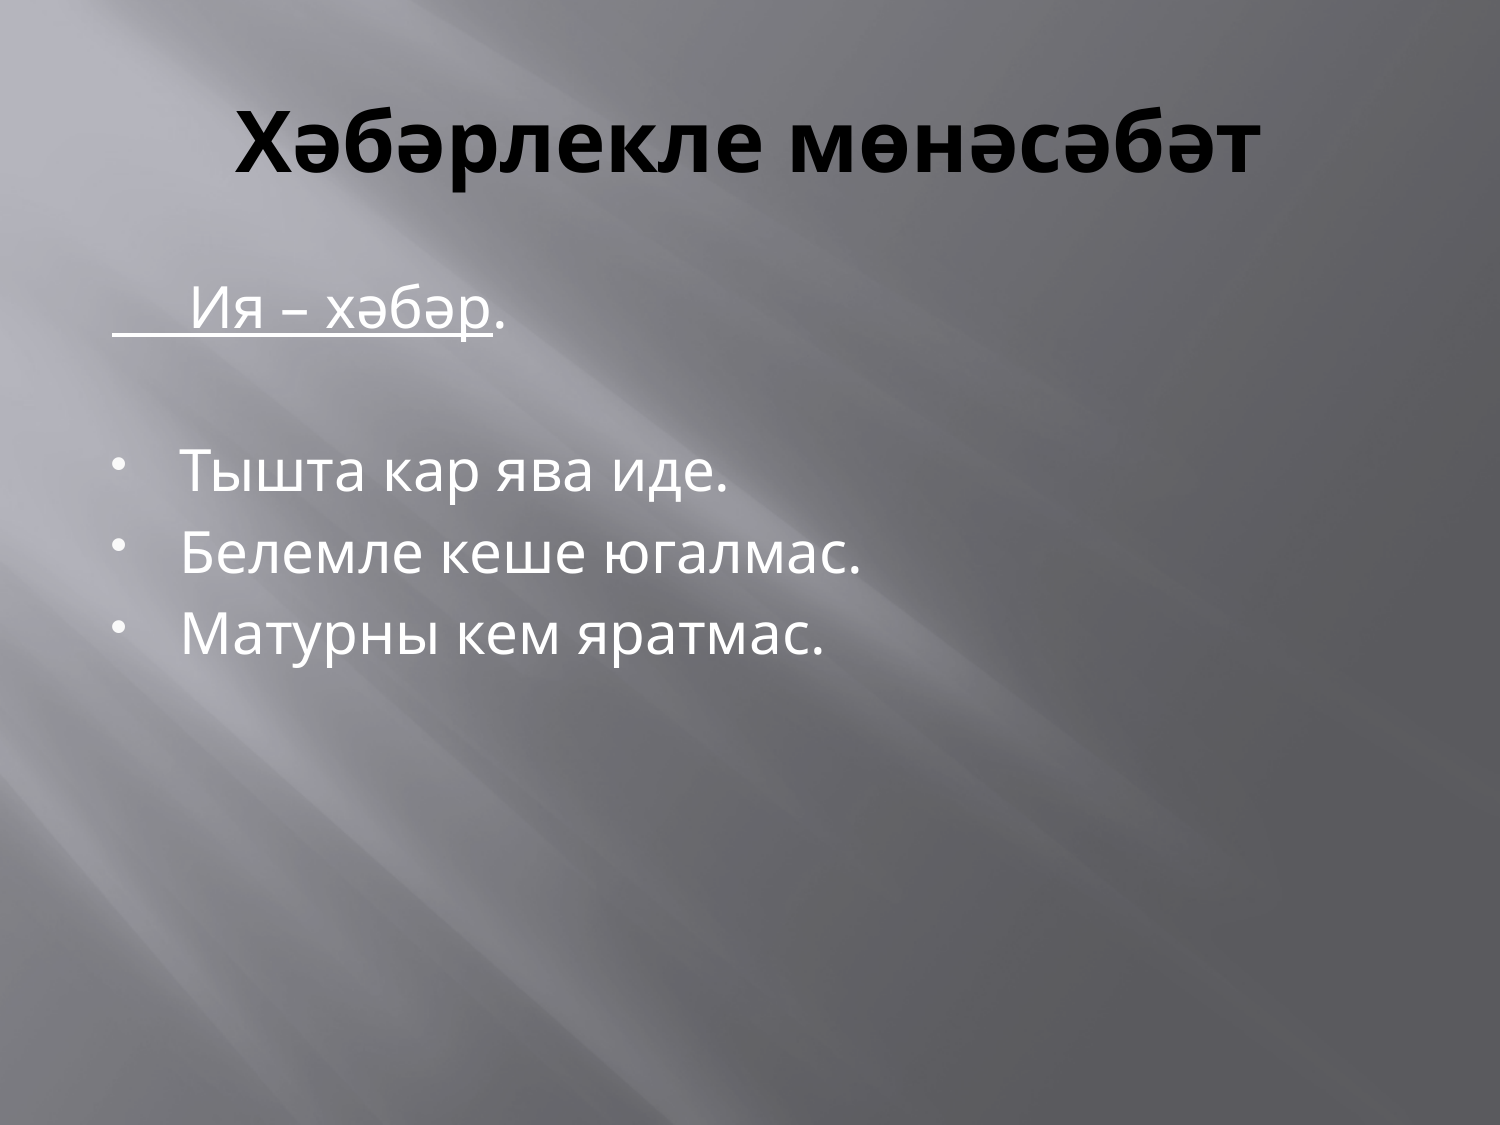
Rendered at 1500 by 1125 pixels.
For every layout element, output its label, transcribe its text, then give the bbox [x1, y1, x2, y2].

title Хәбәрлекле мөнәсәбәт [75, 45, 1425, 233]
list Ия – хәбәр. Тышта кар ява иде. Белемле кеше югалмас. Матурны кем яратмас. [75, 262, 1425, 1035]
